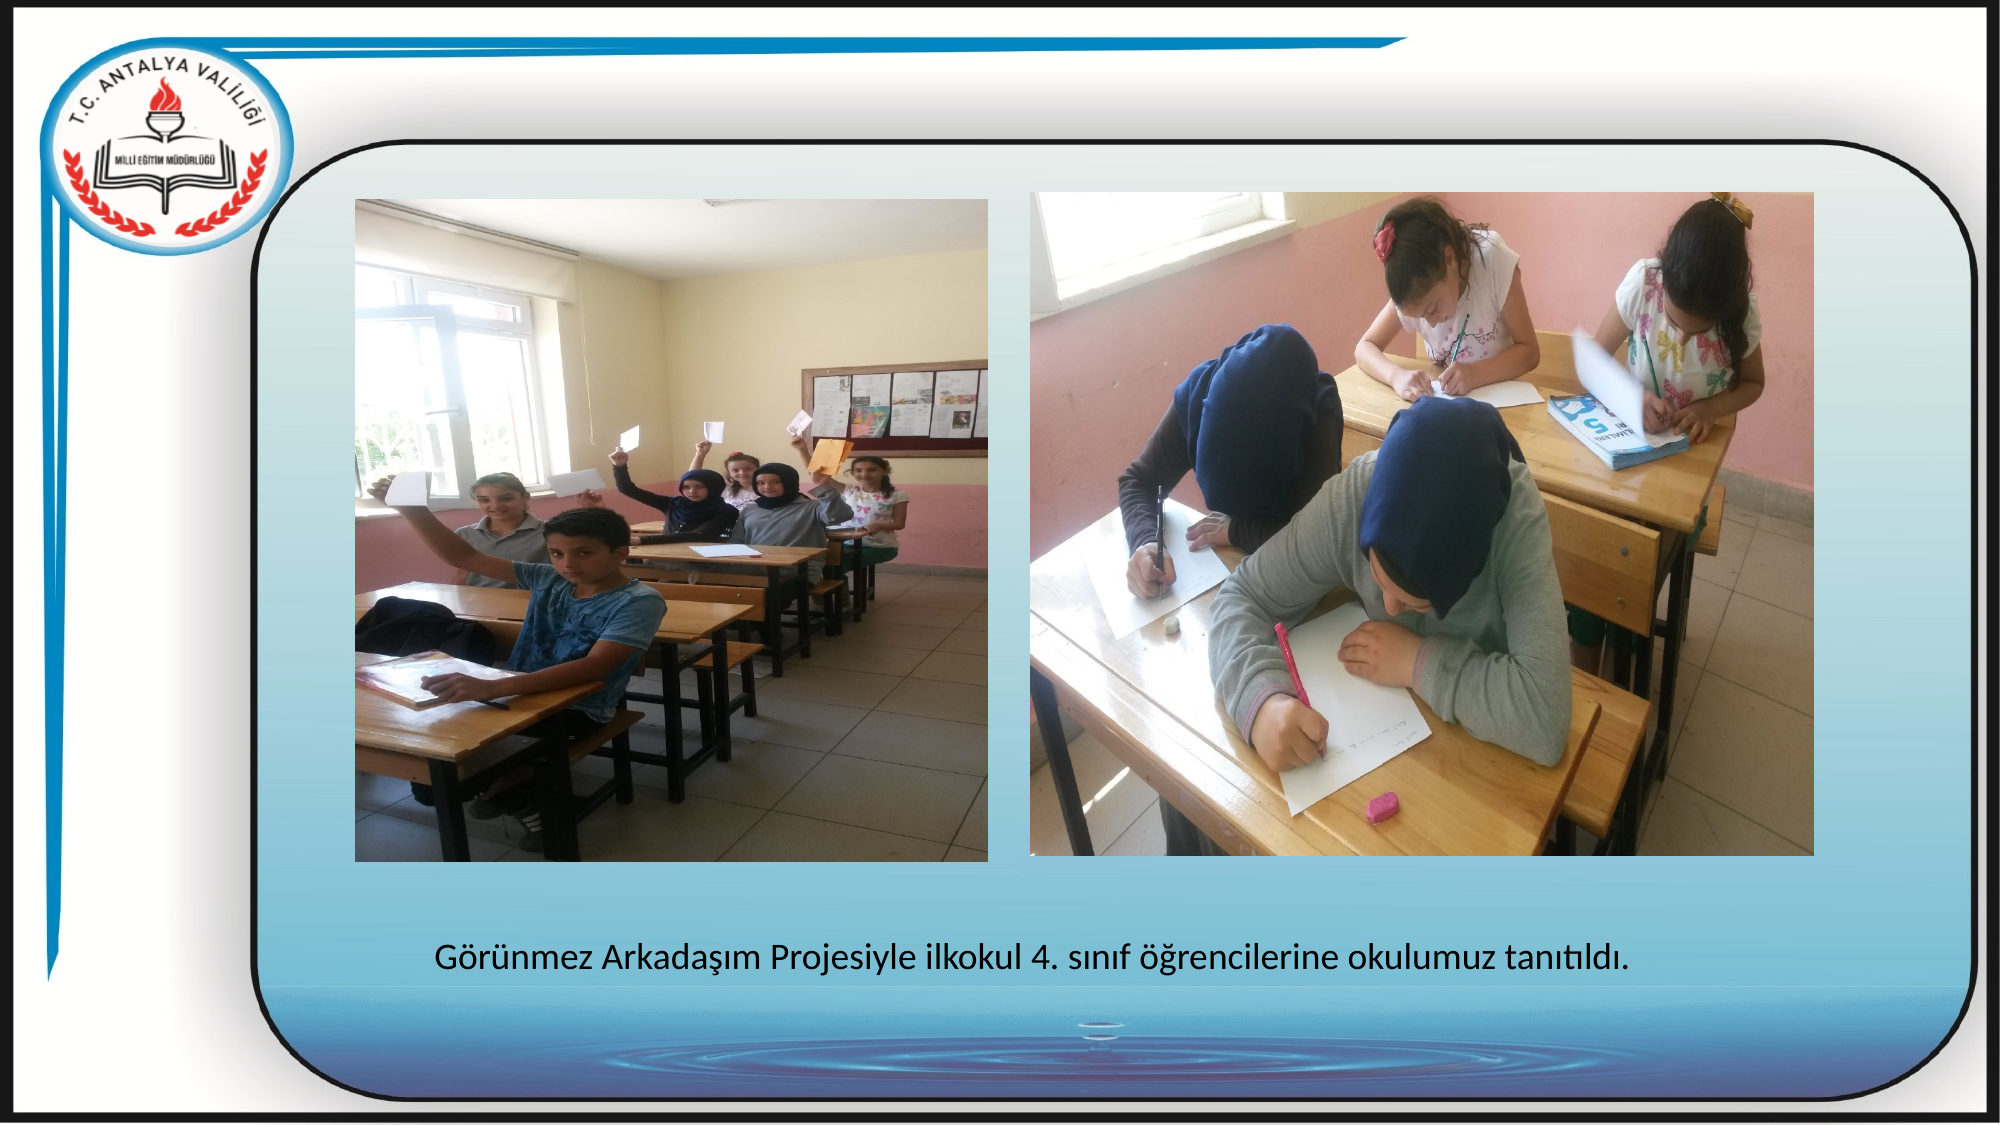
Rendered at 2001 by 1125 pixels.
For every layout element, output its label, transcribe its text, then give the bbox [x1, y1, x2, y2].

text_box Görünmez Arkadaşım Projesiyle ilkokul 4. sınıf öğrencilerine okulumuz tanıtıldı. [419, 924, 1903, 985]
picture [0, 0, 2000, 1125]
